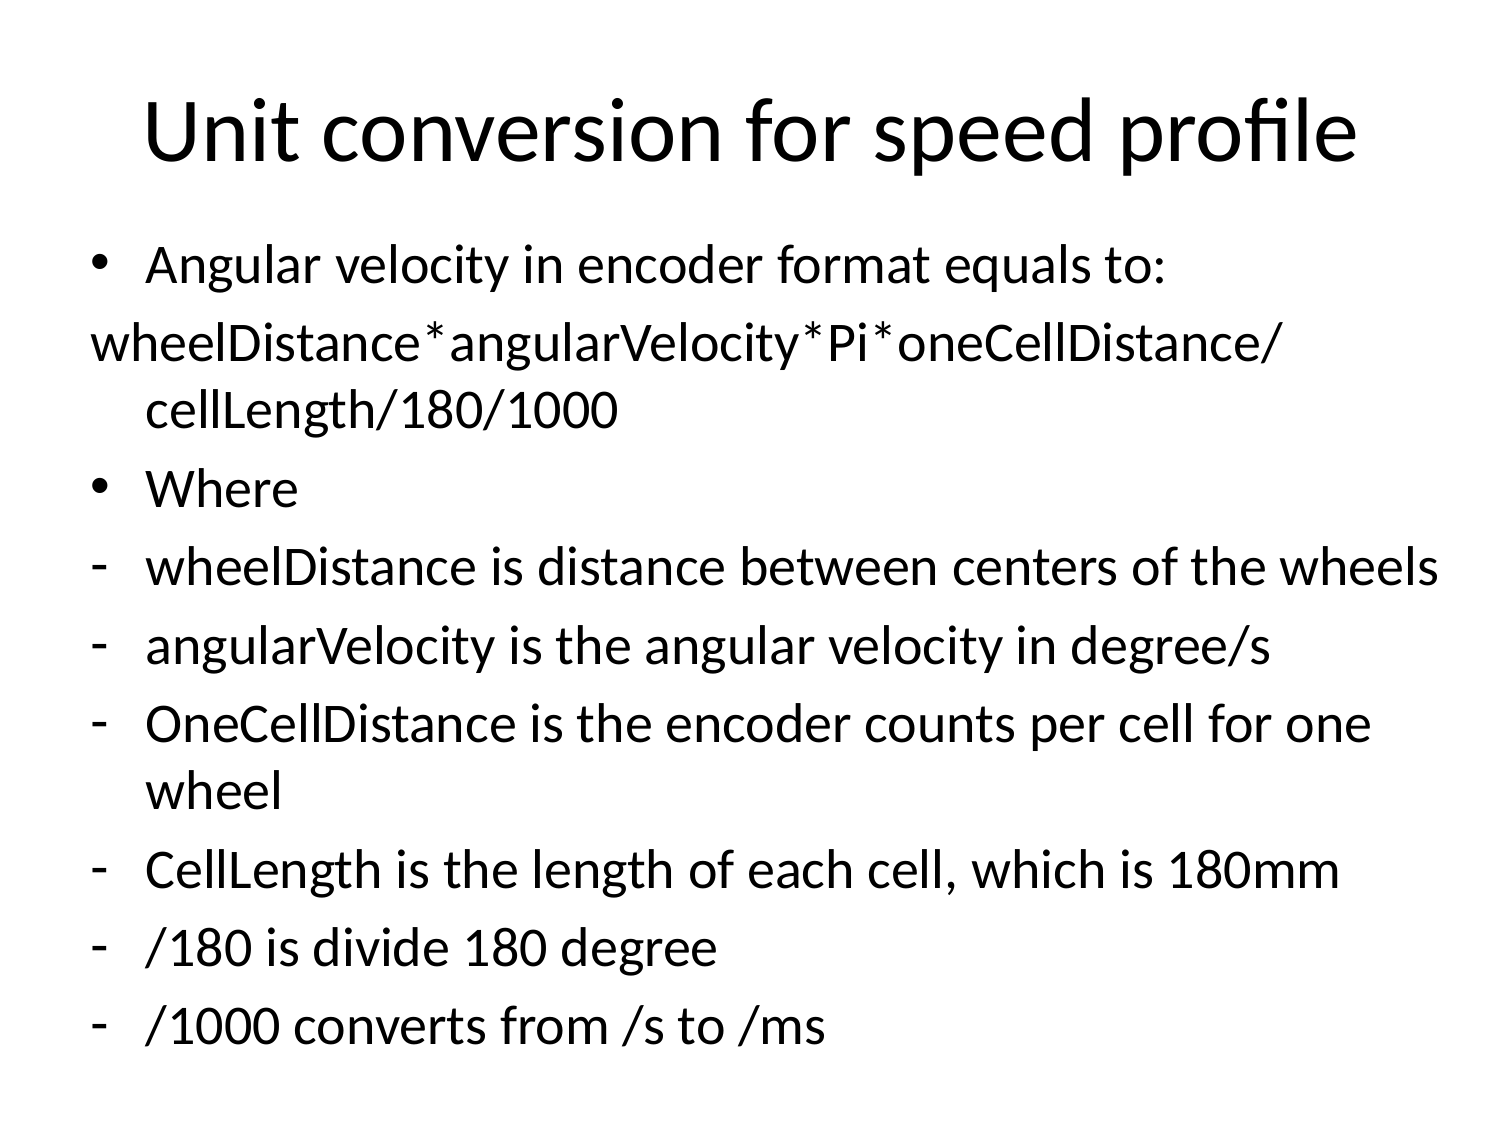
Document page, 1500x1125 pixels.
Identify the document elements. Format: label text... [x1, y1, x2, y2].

title Unit conversion for speed profile [76, 30, 1427, 219]
list Angular velocity in encoder format equals to: wheelDistance*angularVelocity*Pi*oneCellDistance/cellLength/180/1000 Where wheelDistance is distance between centers of the wheels angularVelocity is the angular velocity in degree/s OneCellDistance is the encoder counts per cell for one wheel CellLength is the length of each cell, which is 180mm /180 is divide 180 degree /1000 converts from /s to /ms [75, 219, 1459, 1125]
